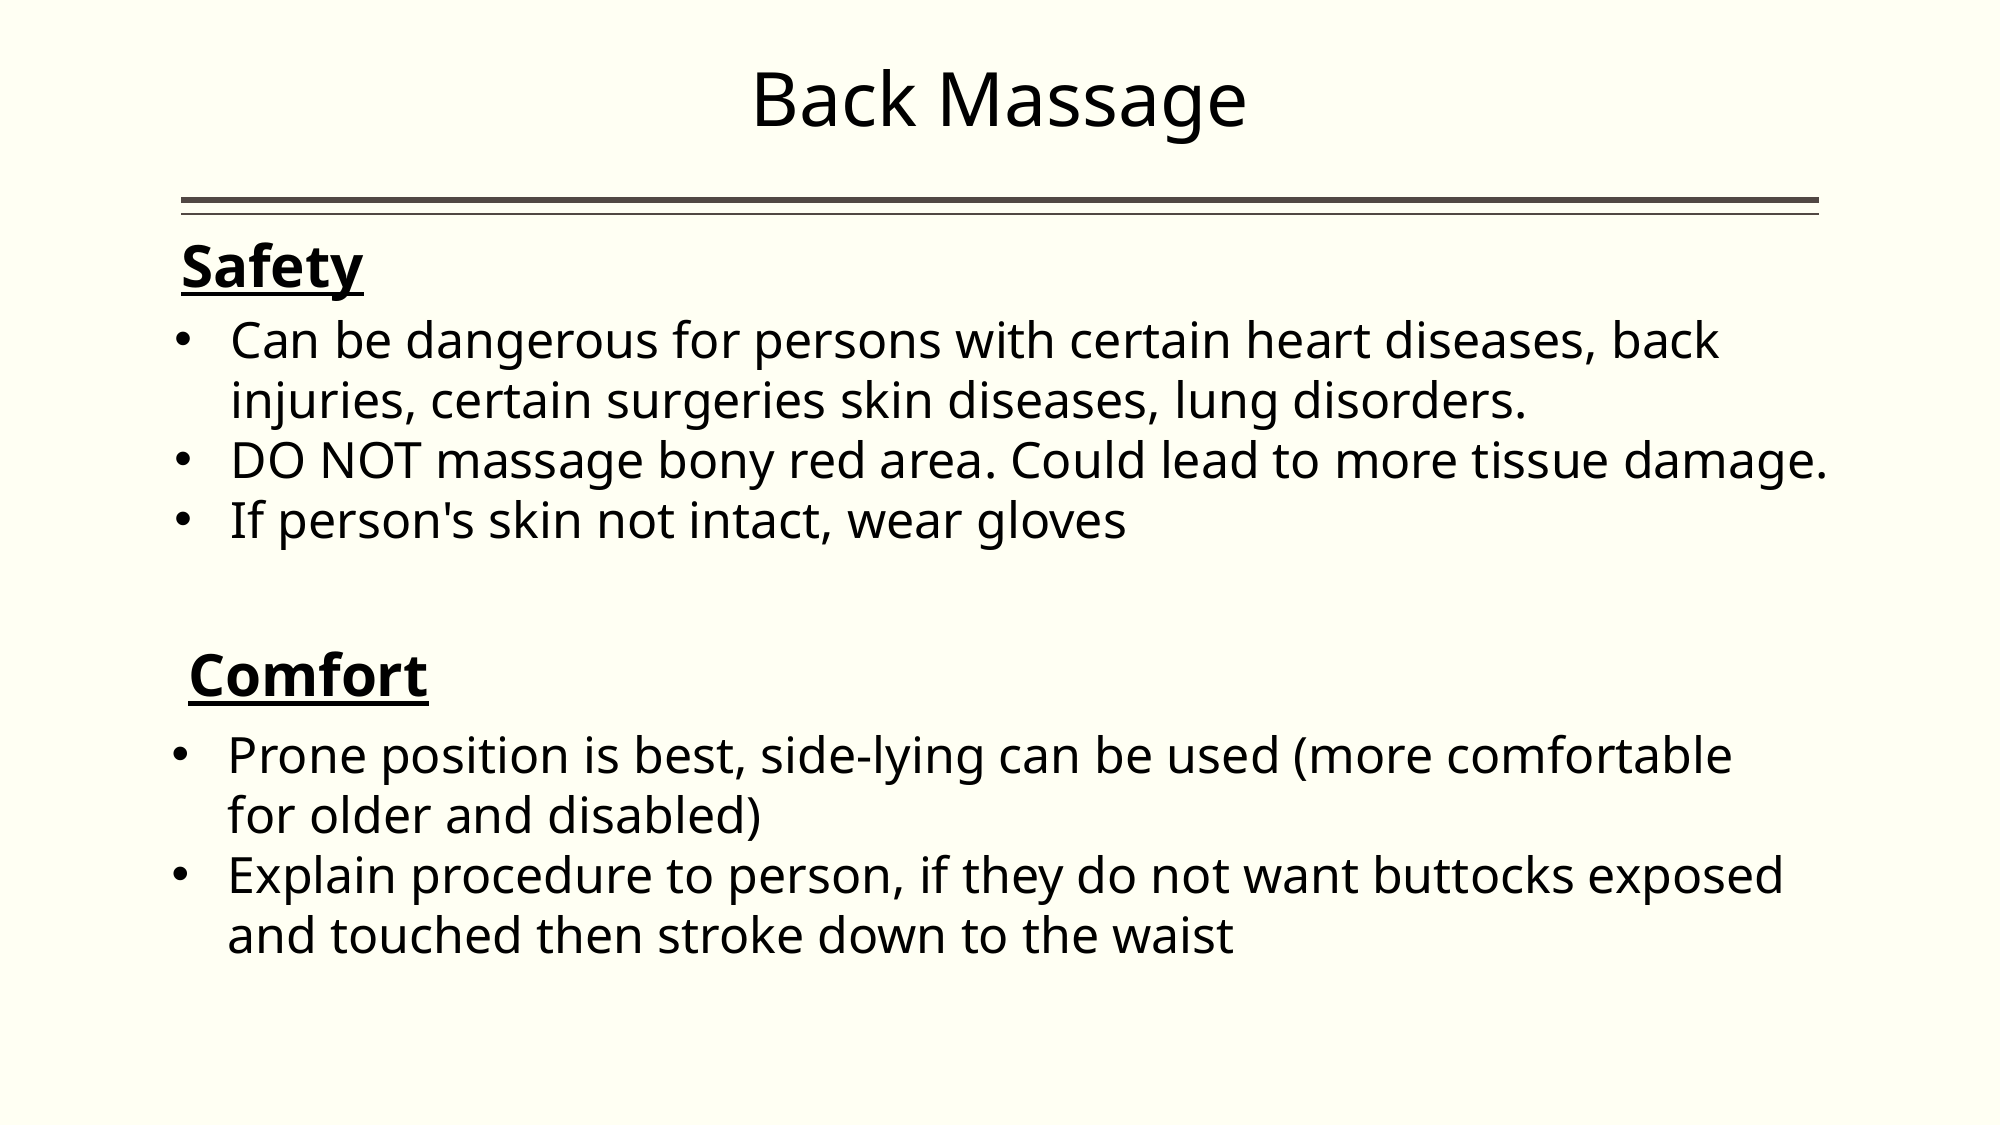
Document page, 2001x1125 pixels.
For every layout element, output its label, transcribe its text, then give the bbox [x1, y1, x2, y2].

list Safety [181, 229, 461, 300]
text_box Can be dangerous for persons with certain heart diseases, back injuries, certain surgeries skin diseases, lung disorders. DO NOT massage bony red area. Could lead to more tissue damage. If person's skin not intact, wear gloves [159, 300, 1933, 556]
text_box Comfort [173, 631, 1001, 715]
title Back Massage [181, 36, 1819, 150]
text_box Prone position is best, side-lying can be used (more comfortable for older and disabled) Explain procedure to person, if they do not want buttocks exposed and touched then stroke down to the waist [156, 715, 1817, 971]
